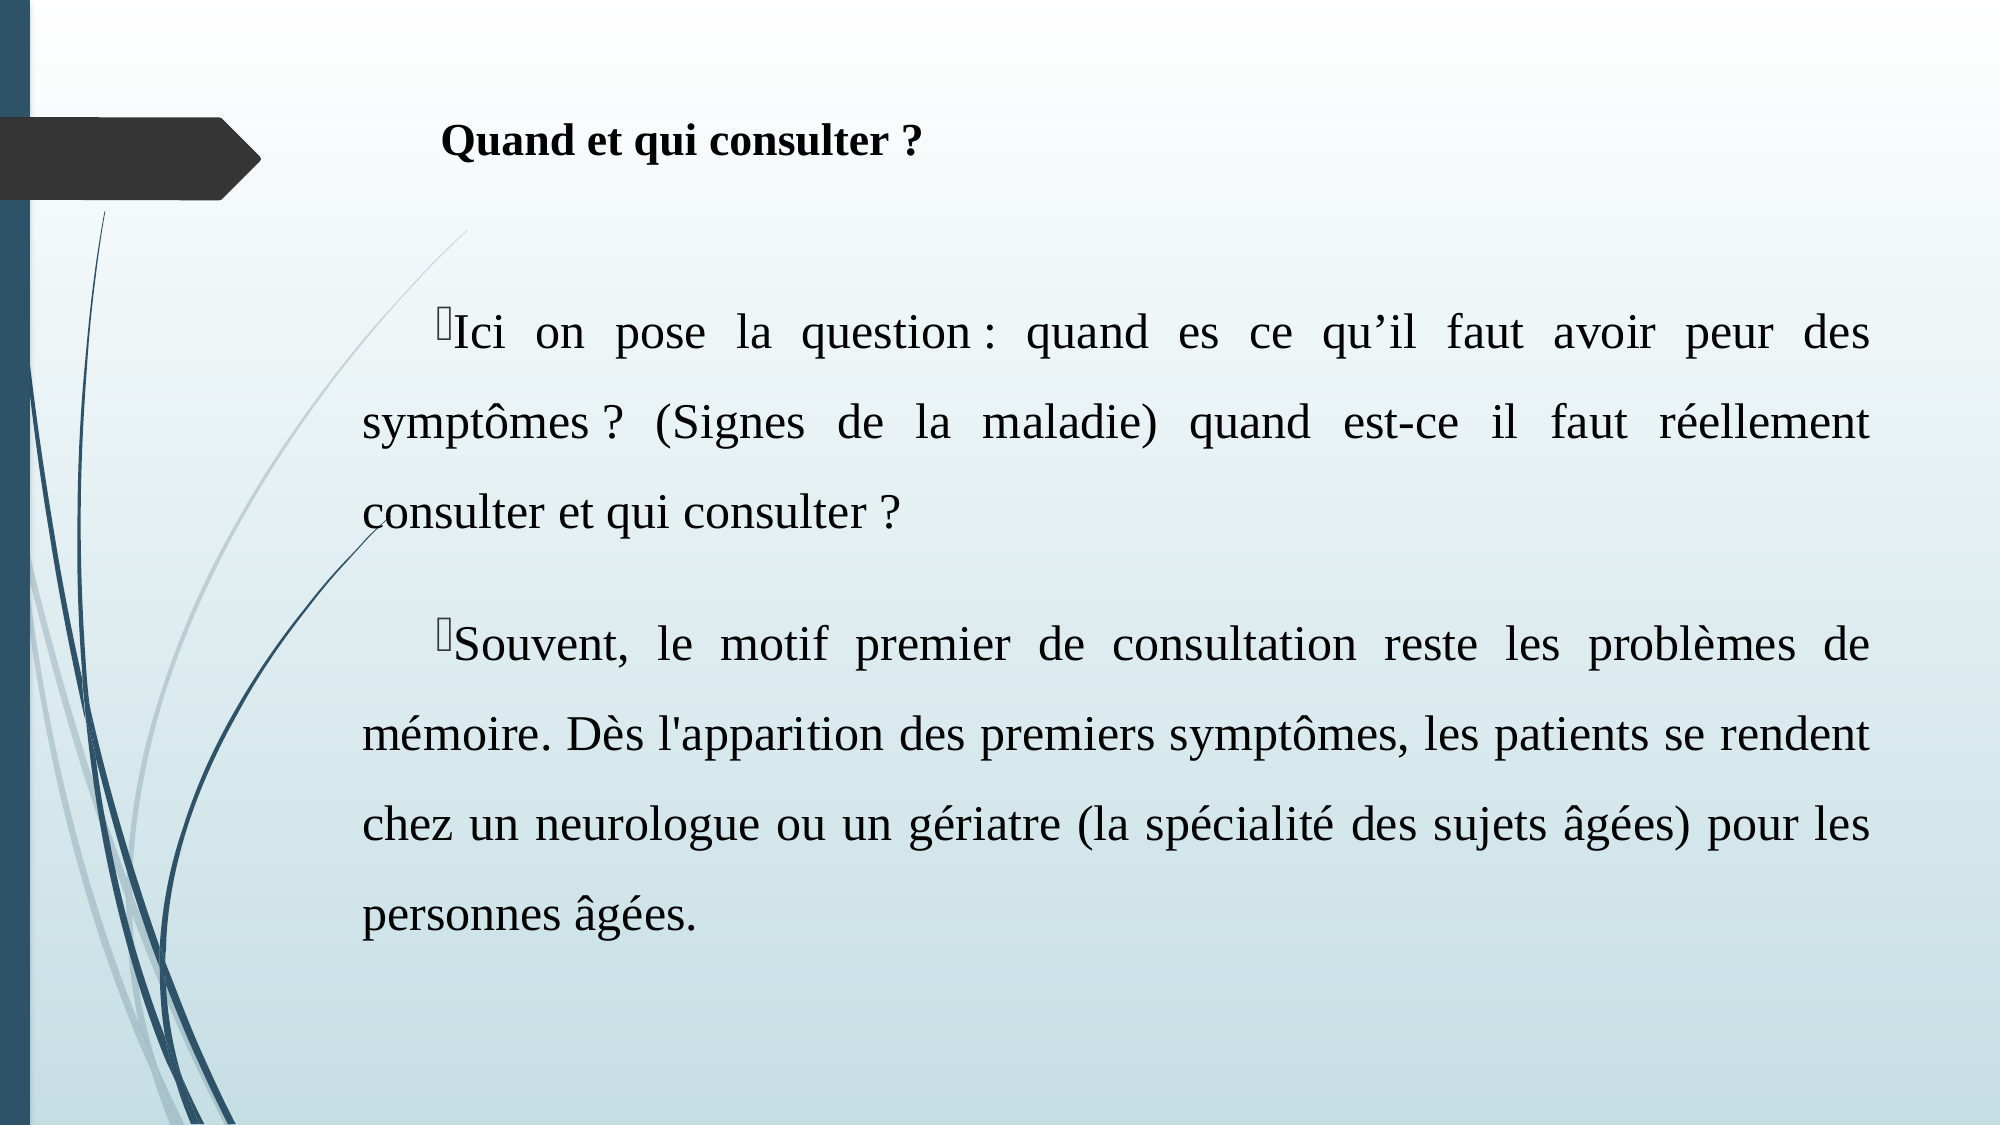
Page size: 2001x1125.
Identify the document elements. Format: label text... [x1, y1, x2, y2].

list Ici on pose la question : quand es ce qu’il faut avoir peur des symptômes ? (Signes de la maladie) quand est-ce il faut réellement consulter et qui consulter ? Souvent, le motif premier de consultation reste les problèmes de mémoire. Dès l'apparition des premiers symptômes, les patients se rendent chez un neurologue ou un gériatre (la spécialité des sujets âgées) pour les personnes âgées. [290, 260, 1888, 970]
title Quand et qui consulter ? [425, 102, 1888, 227]
